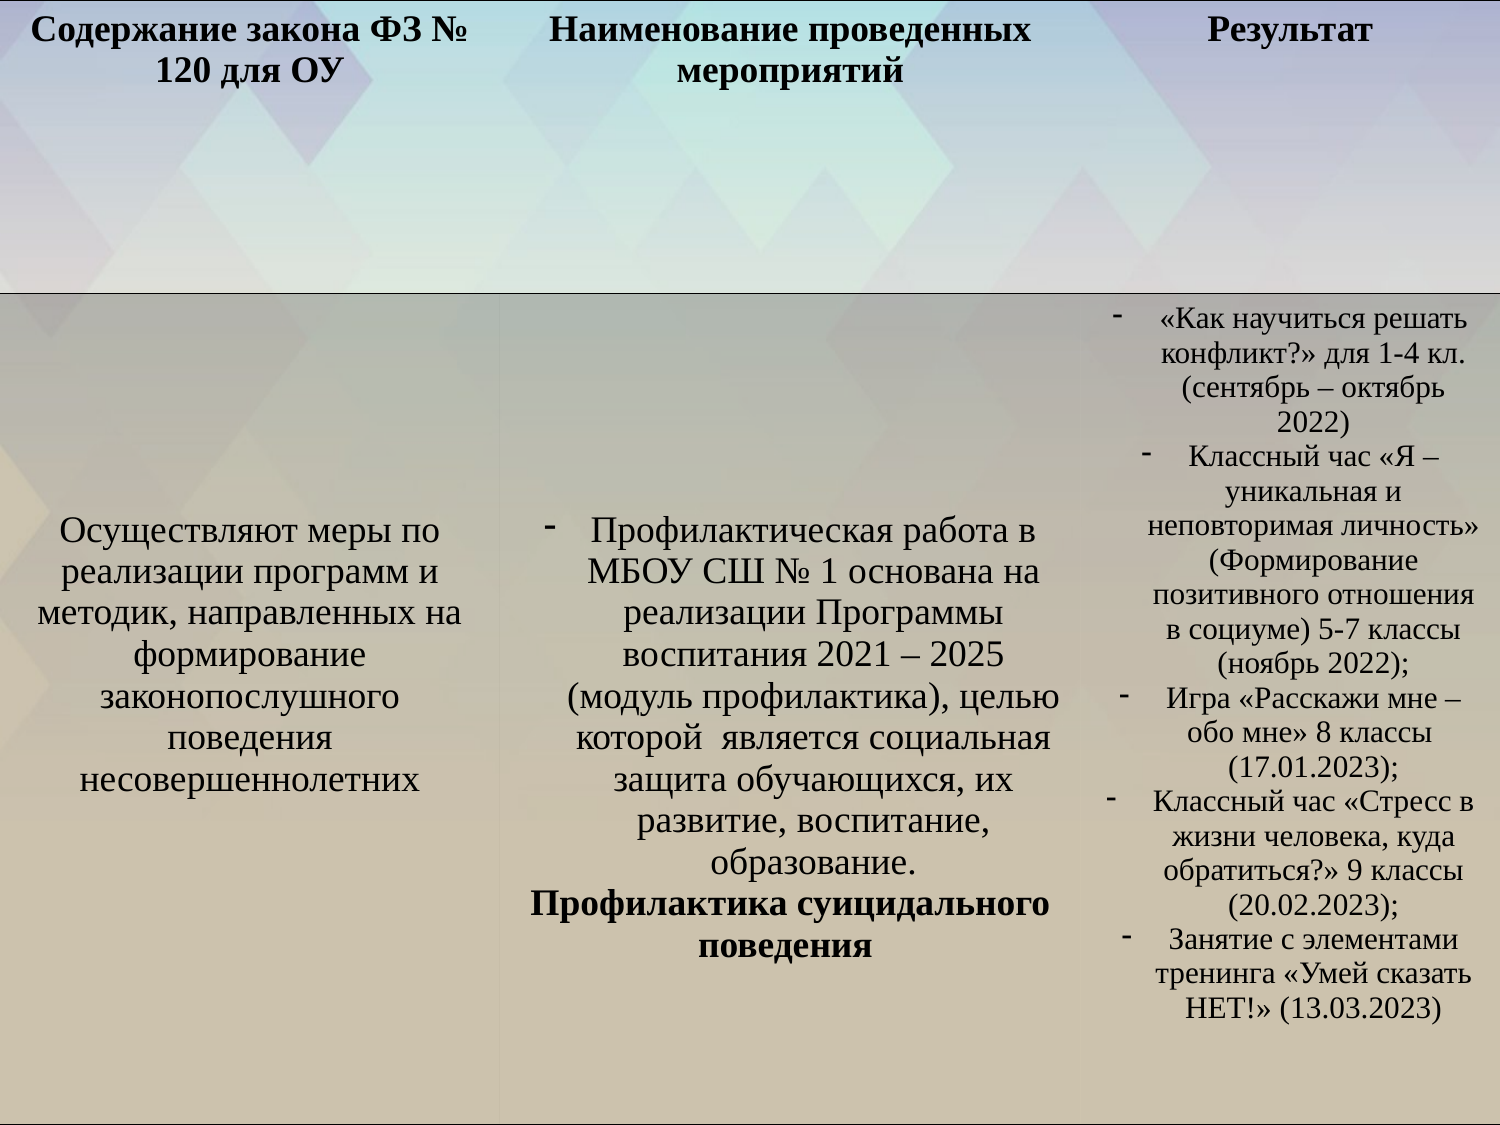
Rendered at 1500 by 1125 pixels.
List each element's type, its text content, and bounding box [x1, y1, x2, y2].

table_cell Осуществляют меры по реализации программ и методик, направленных на формирование законопослушного поведения несовершеннолетних [0, 294, 500, 1124]
table_cell «Как научиться решать конфликт?» для 1-4 кл. (сентябрь – октябрь 2022) Классный час «Я – уникальная и неповторимая личность» (Формирование позитивного отношения в социуме) 5-7 классы (ноябрь 2022); Игра «Расскажи мне – обо мне» 8 классы (17.01.2023); Классный час «Стресс в жизни человека, куда обратиться?» 9 классы (20.02.2023); Занятие с элементами тренинга «Умей сказать НЕТ!» (13.03.2023) [1081, 294, 1500, 1124]
table_header Наименование проведенных мероприятий [500, 1, 1081, 293]
table_header Содержание закона ФЗ № 120 для ОУ [0, 1, 500, 293]
table_cell Профилактическая работа в МБОУ СШ № 1 основана на реализации Программы воспитания 2021 – 2025 (модуль профилактика), целью которой является социальная защита обучающихся, их развитие, воспитание, образование. Профилактика суицидального поведения [500, 294, 1081, 1124]
table_header Результат [1081, 1, 1500, 293]
